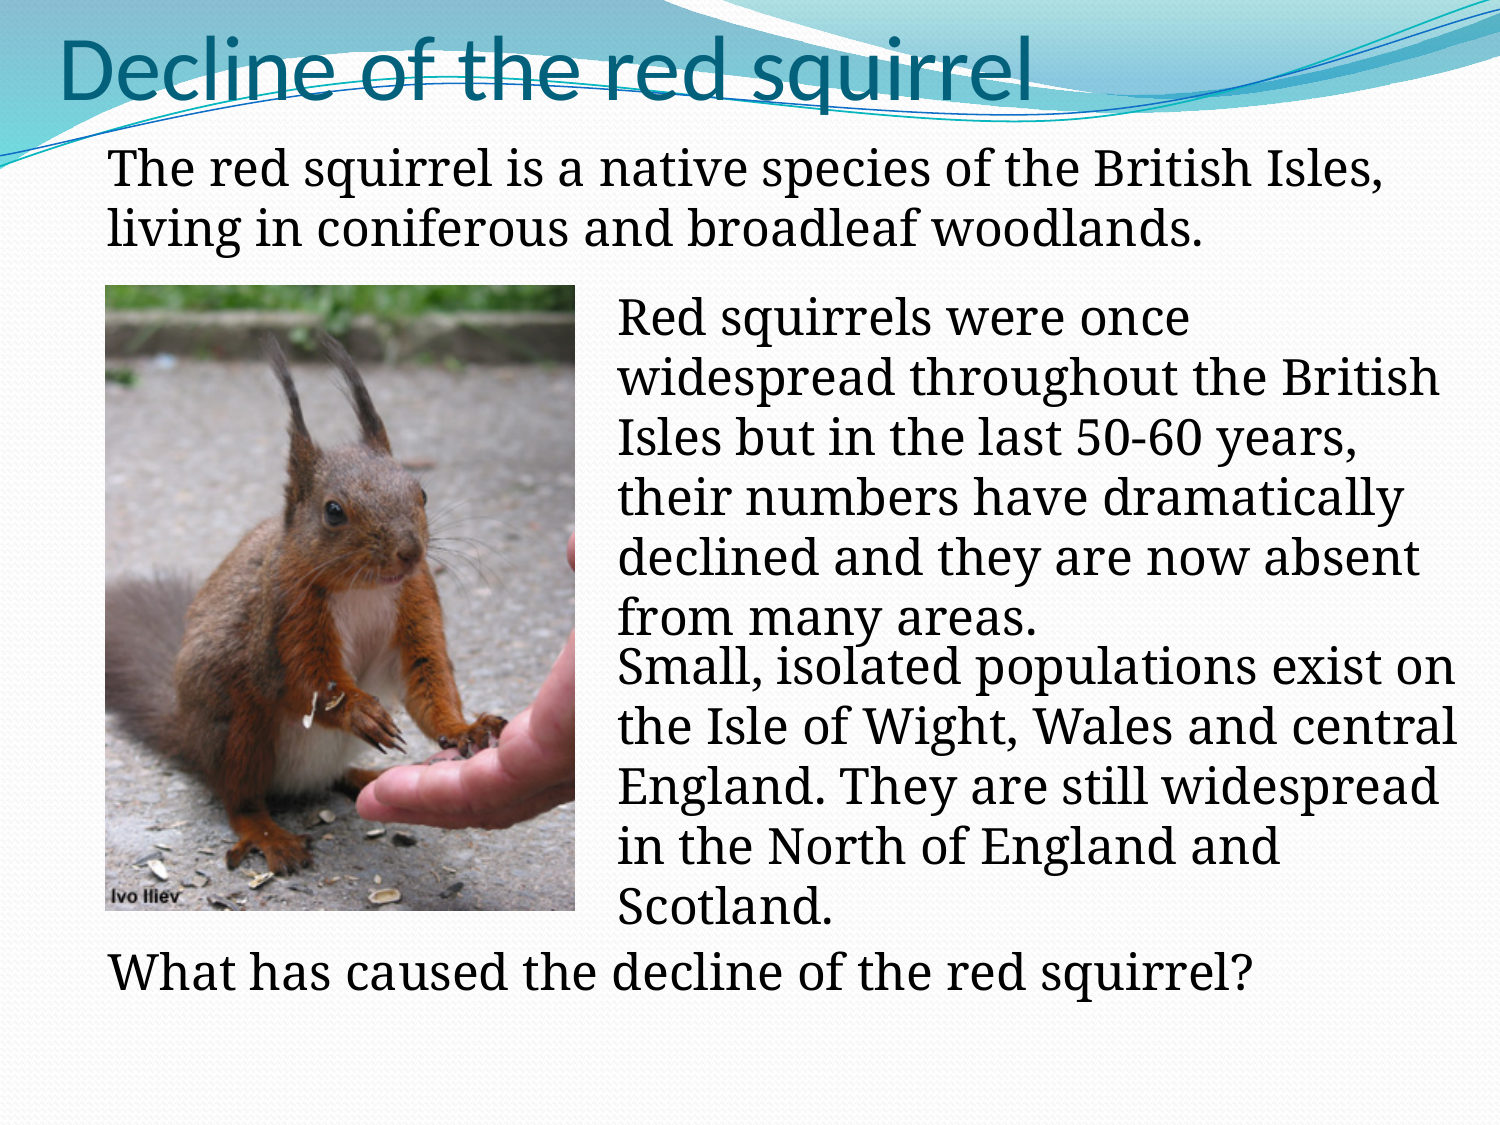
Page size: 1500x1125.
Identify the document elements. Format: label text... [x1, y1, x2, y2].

picture [105, 285, 575, 911]
text_box Small, isolated populations exist on the Isle of Wight, Wales and central England. They are still widespread in the North of England and Scotland. [602, 627, 1485, 932]
title Decline of the red squirrel [58, 0, 1409, 119]
text_box What has caused the decline of the red squirrel? [92, 932, 1500, 1008]
text_box The red squirrel is a native species of the British Isles, living in coniferous and broadleaf woodlands. [92, 128, 1466, 264]
text_box Red squirrels were once widespread throughout the British Isles but in the last 50-60 years, their numbers have dramatically declined and they are now absent from many areas. [602, 277, 1477, 627]
